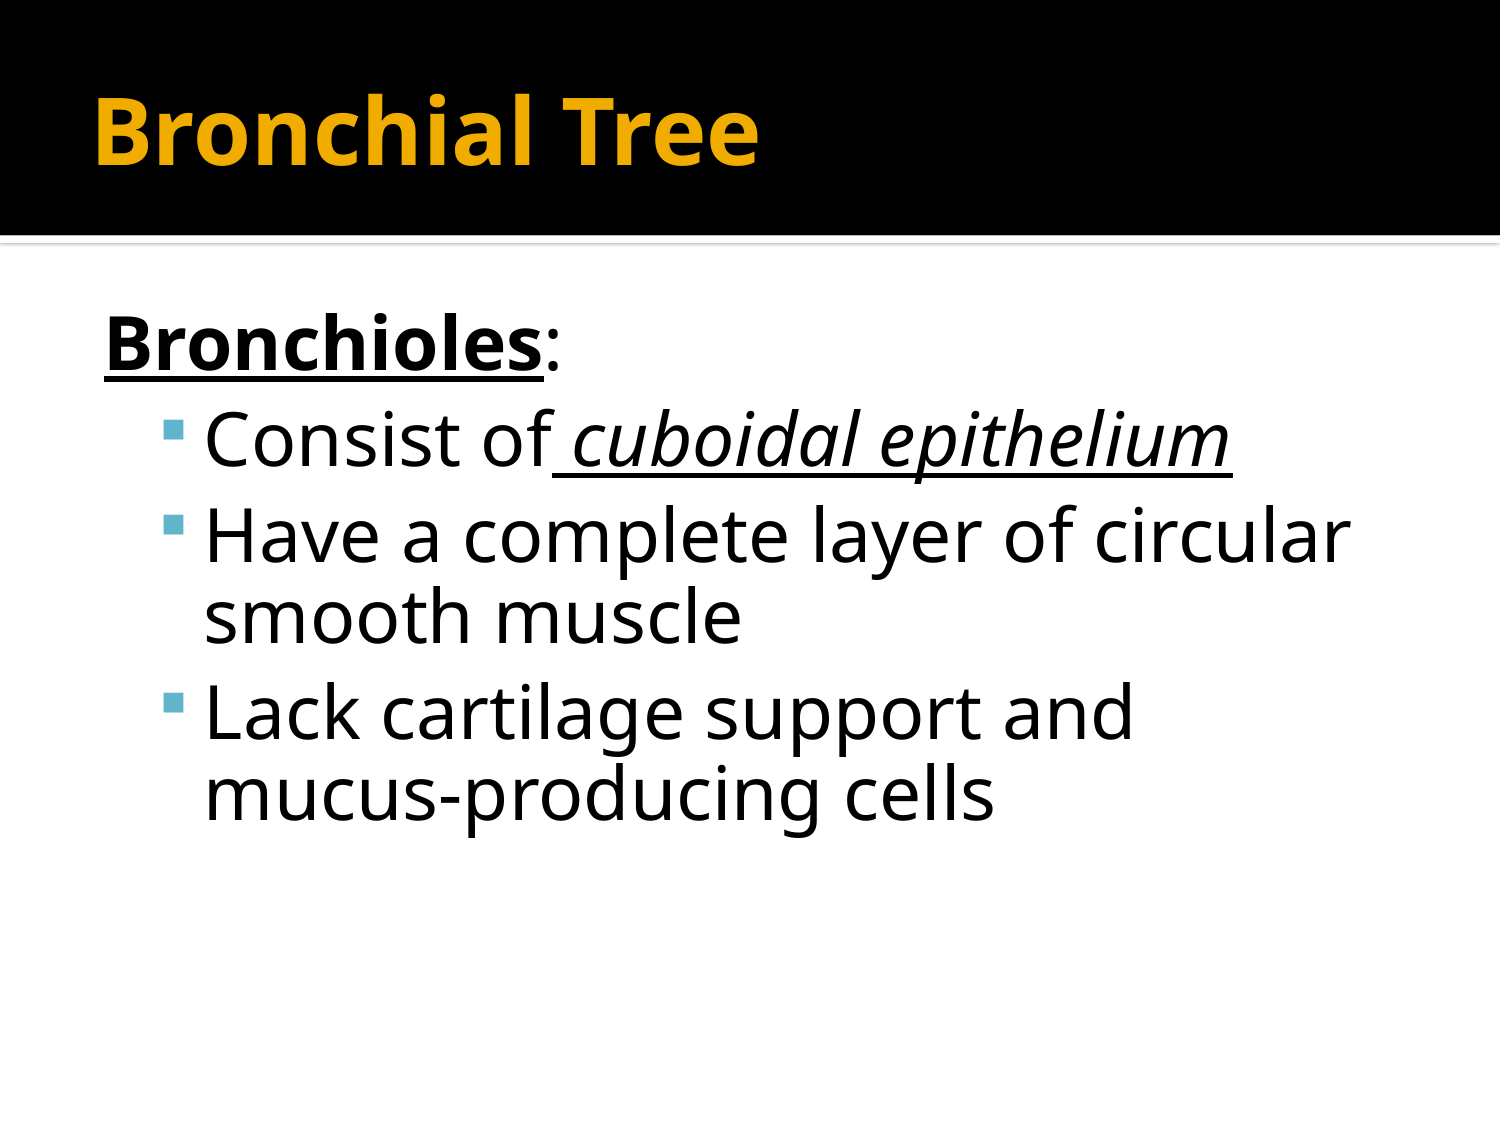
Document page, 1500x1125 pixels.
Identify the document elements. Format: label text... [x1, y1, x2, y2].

title Bronchial Tree [75, 25, 1425, 231]
list Bronchioles: Consist of cuboidal epithelium Have a complete layer of circular smooth muscle Lack cartilage support and mucus-producing cells [75, 291, 1425, 1050]
